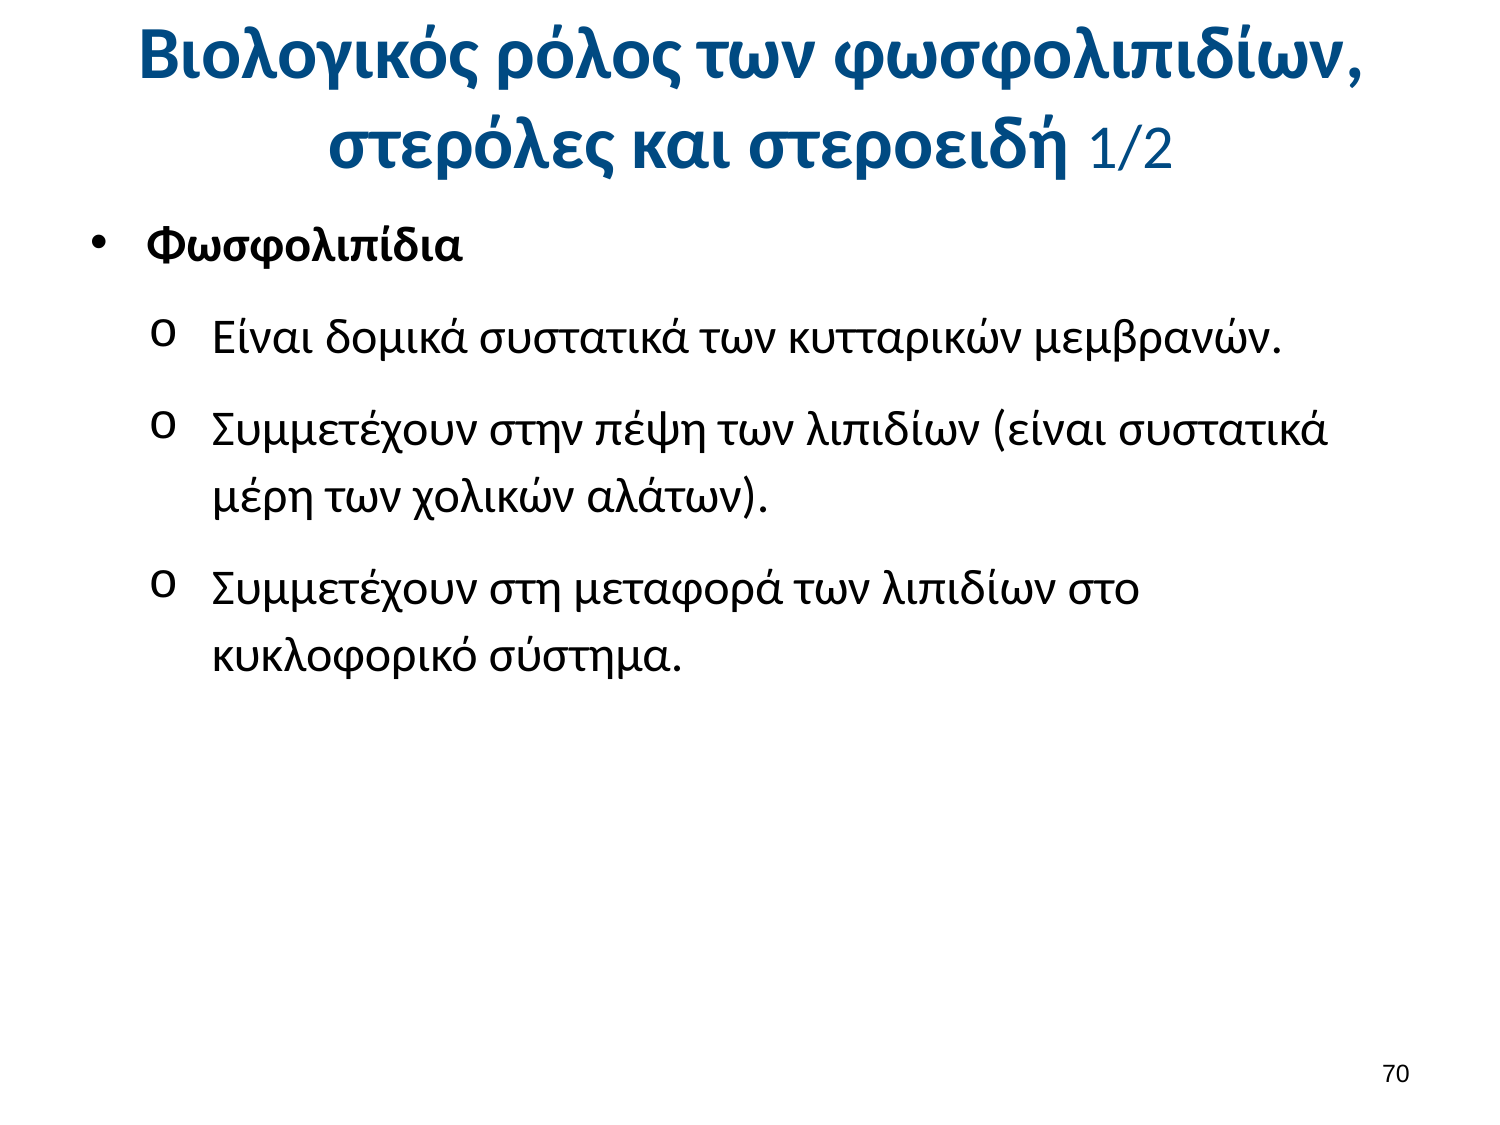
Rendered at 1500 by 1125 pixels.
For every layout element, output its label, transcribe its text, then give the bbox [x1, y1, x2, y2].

slide_number 69 [1074, 1042, 1425, 1103]
list Φωσφολιπίδια Είναι δομικά συστατικά των κυτταρικών μεμβρανών. Συμμετέχουν στην πέψη των λιπιδίων (είναι συστατικά μέρη των χολικών αλάτων). Συμμετέχουν στη μεταφορά των λιπιδίων στο κυκλοφορικό σύστημα. [75, 196, 1425, 1024]
title Βιολογικός ρόλος των φωσφολιπιδίων, στερόλες και στεροειδή 1/2 [76, 19, 1427, 169]
